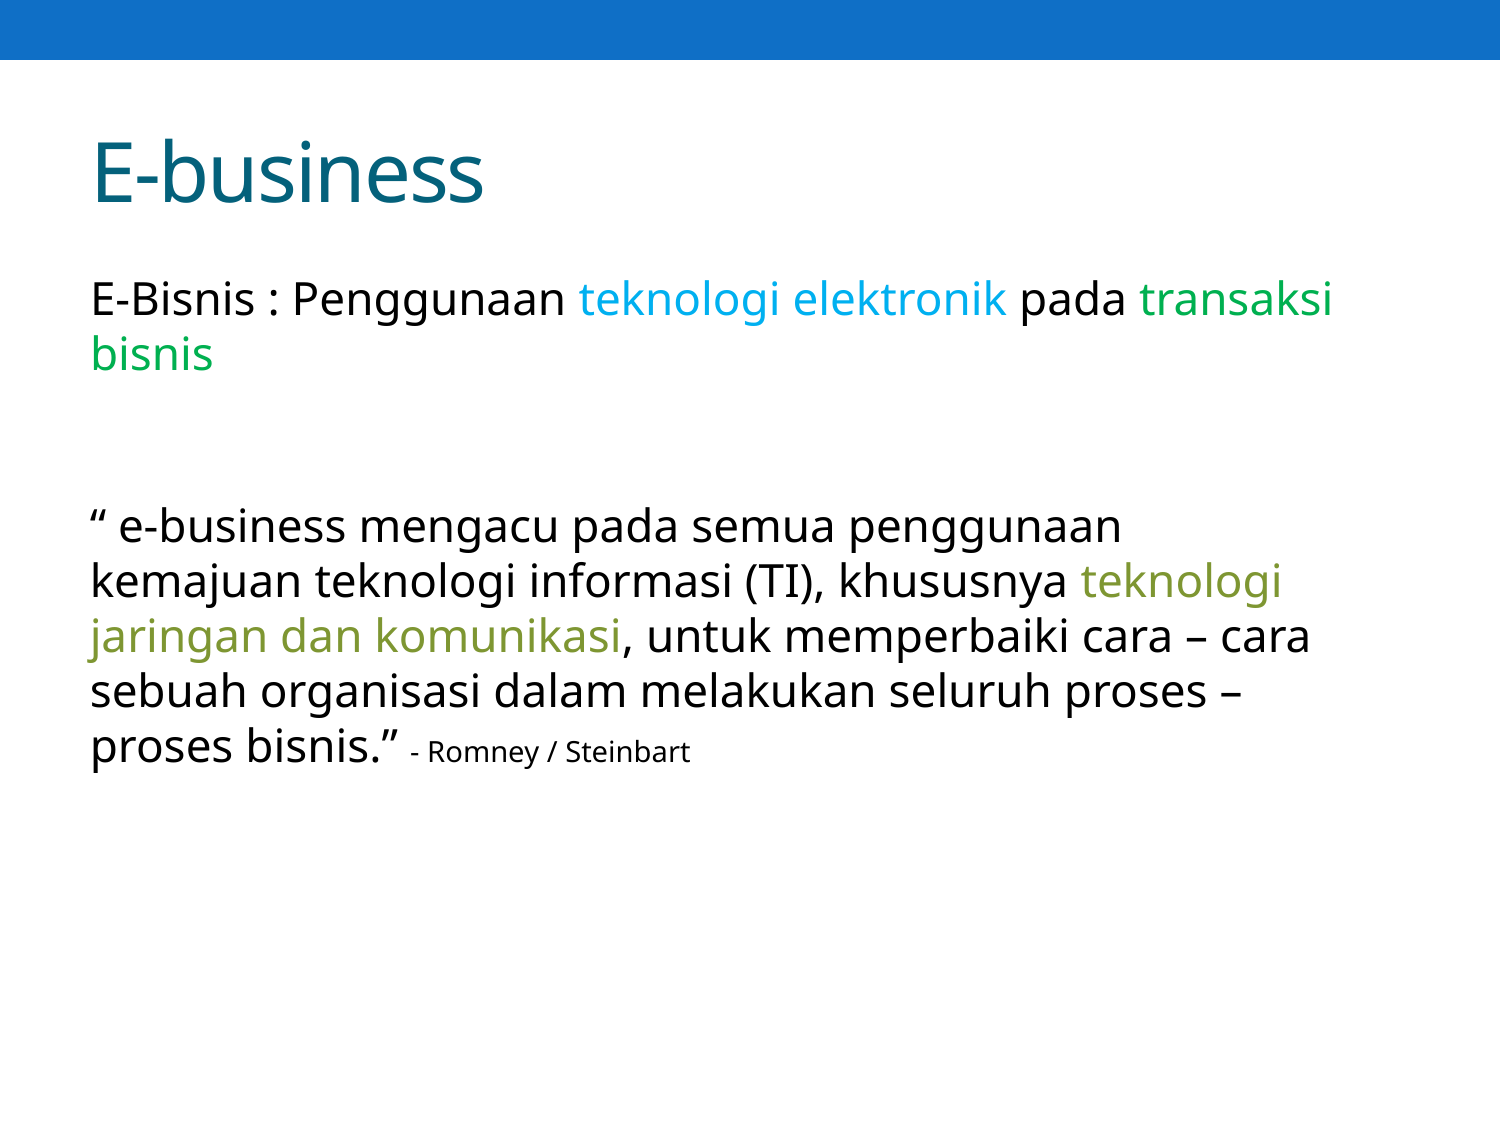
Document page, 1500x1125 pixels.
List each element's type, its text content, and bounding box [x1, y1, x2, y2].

text_box “ e-business mengacu pada semua penggunaan kemajuan teknologi informasi (TI), khususnya teknologi jaringan dan komunikasi, untuk memperbaiki cara – cara sebuah organisasi dalam melakukan seluruh proses – proses bisnis.” - Romney / Steinbart [74, 489, 1350, 779]
title E-business [75, 87, 1425, 250]
list E-Bisnis : Penggunaan teknologi elektronik pada transaksi bisnis [75, 262, 1425, 388]
